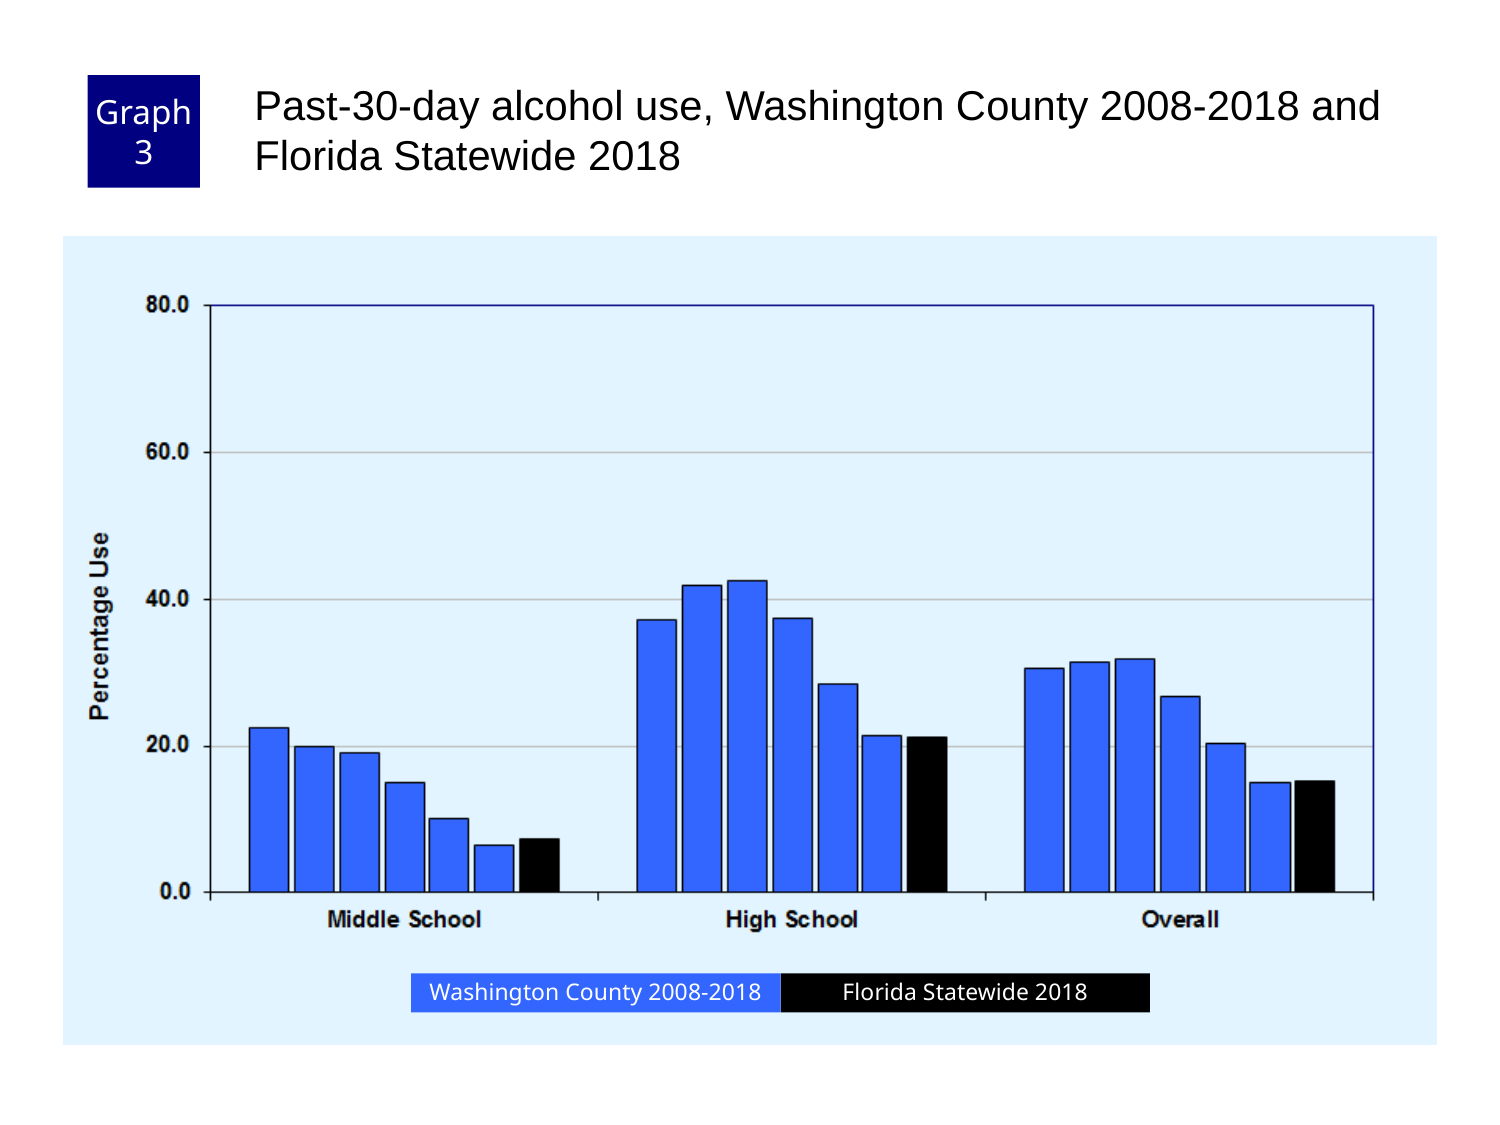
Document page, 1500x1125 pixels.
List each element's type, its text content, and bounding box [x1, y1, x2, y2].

picture [62, 236, 1437, 1046]
text_box Past-30-day alcohol use, Washington County 2008-2018 and Florida Statewide 2018 [249, 75, 1438, 200]
text_box Graph 3 [87, 75, 200, 188]
